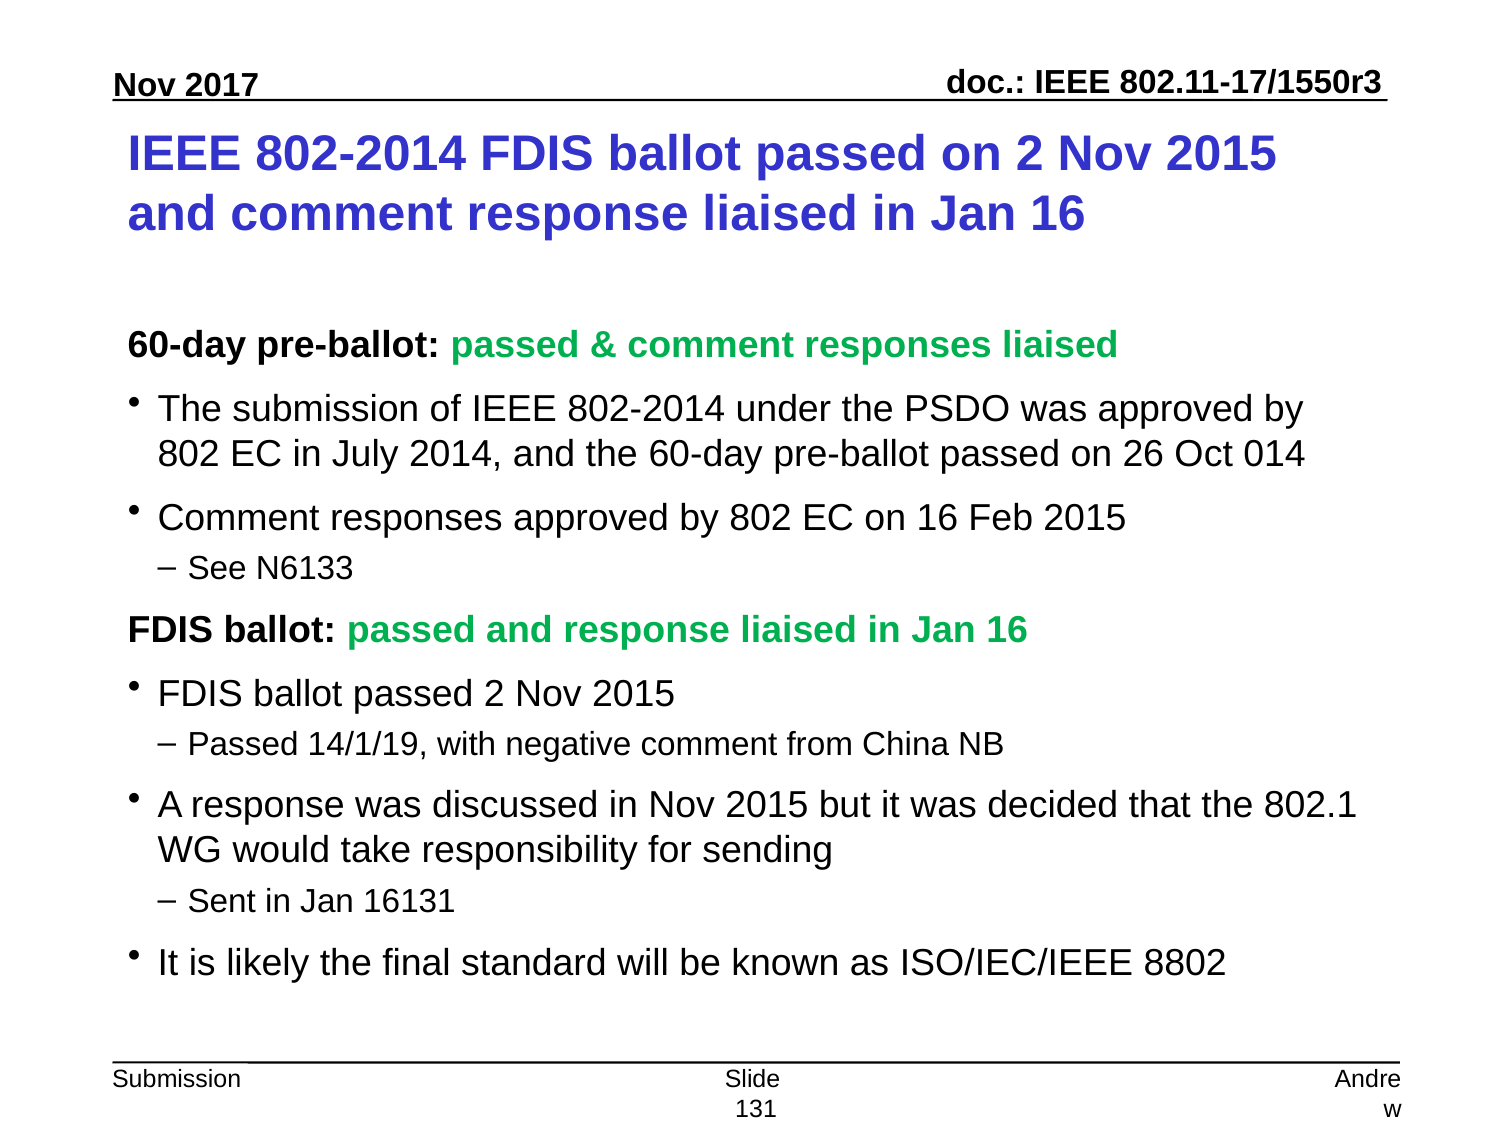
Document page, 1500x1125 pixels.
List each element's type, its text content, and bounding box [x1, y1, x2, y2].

footer Andrew Myles, Cisco [1320, 1061, 1402, 1093]
list 60-day pre-ballot: passed & comment responses liaised The submission of IEEE 802-2014 under the PSDO was approved by 802 EC in July 2014, and the 60-day pre-ballot passed on 26 Oct 014 Comment responses approved by 802 EC on 16 Feb 2015 See N6133 FDIS ballot: passed and response liaised in Jan 16 FDIS ballot passed 2 Nov 2015 Passed 14/1/19, with negative comment from China NB A response was discussed in Nov 2015 but it was decided that the 802.1 WG would take responsibility for sending Sent in Jan 16131 It is likely the final standard will be known as ISO/IEC/IEEE 8802 [112, 312, 1388, 988]
slide_number Slide 131 [709, 1061, 803, 1093]
title IEEE 802-2014 FDIS ballot passed on 2 Nov 2015 and comment response liaised in Jan 16 [112, 112, 1388, 288]
